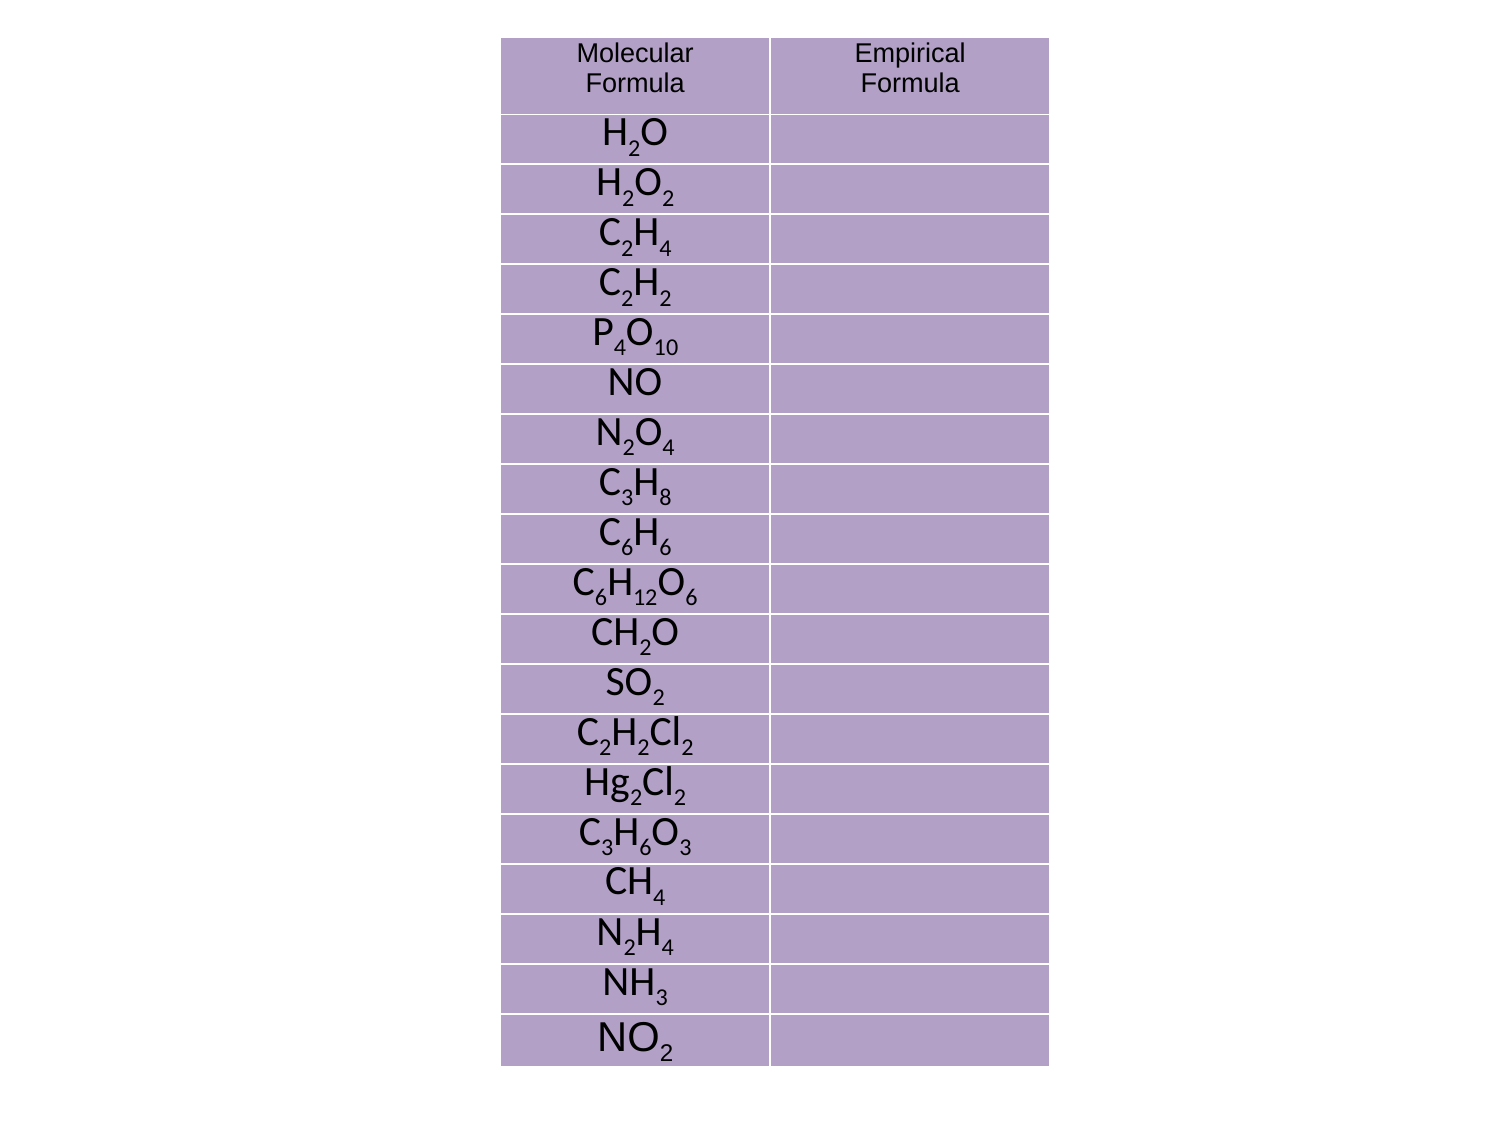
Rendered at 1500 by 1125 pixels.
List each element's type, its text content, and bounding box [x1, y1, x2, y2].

table_cell C6H6 [501, 515, 769, 563]
table_cell [771, 515, 1049, 563]
table_cell CH2O [501, 615, 769, 663]
table_cell C2H2Cl2 [501, 715, 769, 763]
table_cell [771, 115, 1049, 163]
table_cell [771, 615, 1049, 663]
table_cell [771, 315, 1049, 363]
table_cell [771, 1015, 1049, 1066]
table_cell [771, 265, 1049, 313]
table_cell C2H4 [501, 215, 769, 263]
table_cell [771, 815, 1049, 863]
table_cell [771, 415, 1049, 463]
table_cell N2O4 [501, 415, 769, 463]
table_cell [771, 465, 1049, 513]
table_cell C3H8 [501, 465, 769, 513]
table_cell [771, 215, 1049, 263]
table_cell Hg2Cl2 [501, 765, 769, 813]
table_header Empirical Formula [771, 38, 1049, 114]
table_cell NH3 [501, 965, 769, 1013]
table_cell NO [501, 365, 769, 413]
table_cell [771, 915, 1049, 963]
table_cell SO2 [501, 665, 769, 713]
table_cell C6H12O6 [501, 565, 769, 613]
table_cell [771, 965, 1049, 1013]
table_cell N2H4 [501, 915, 769, 963]
table_cell H2O2 [501, 165, 769, 213]
table_cell [771, 365, 1049, 413]
table_cell C3H6O3 [501, 815, 769, 863]
table_cell H2O [501, 115, 769, 163]
table_header Molecular Formula [501, 38, 769, 114]
table_cell [771, 715, 1049, 763]
table_cell [771, 165, 1049, 213]
table_cell P4O10 [501, 315, 769, 363]
table_cell [771, 865, 1049, 913]
table_cell [771, 765, 1049, 813]
table_cell [771, 565, 1049, 613]
table_cell CH4 [501, 865, 769, 913]
table_cell C2H2 [501, 265, 769, 313]
table_cell [771, 665, 1049, 713]
table_cell NO2 [501, 1015, 769, 1066]
